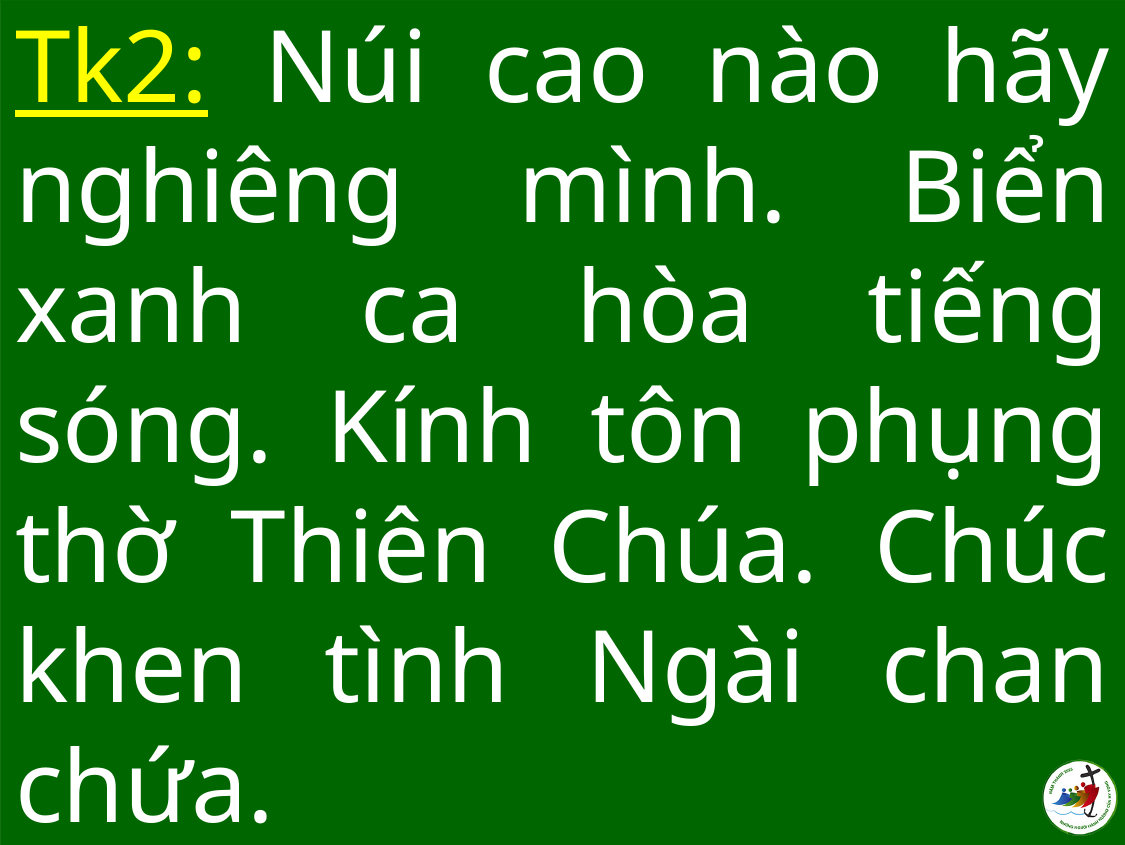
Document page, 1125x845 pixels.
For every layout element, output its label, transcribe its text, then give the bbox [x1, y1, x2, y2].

title Tk2: Núi cao nào hãy nghiêng mình. Biển xanh ca hòa tiếng sóng. Kính tôn phụng thờ Thiên Chúa. Chúc khen tình Ngài chan chứa. [0, 0, 1125, 845]
